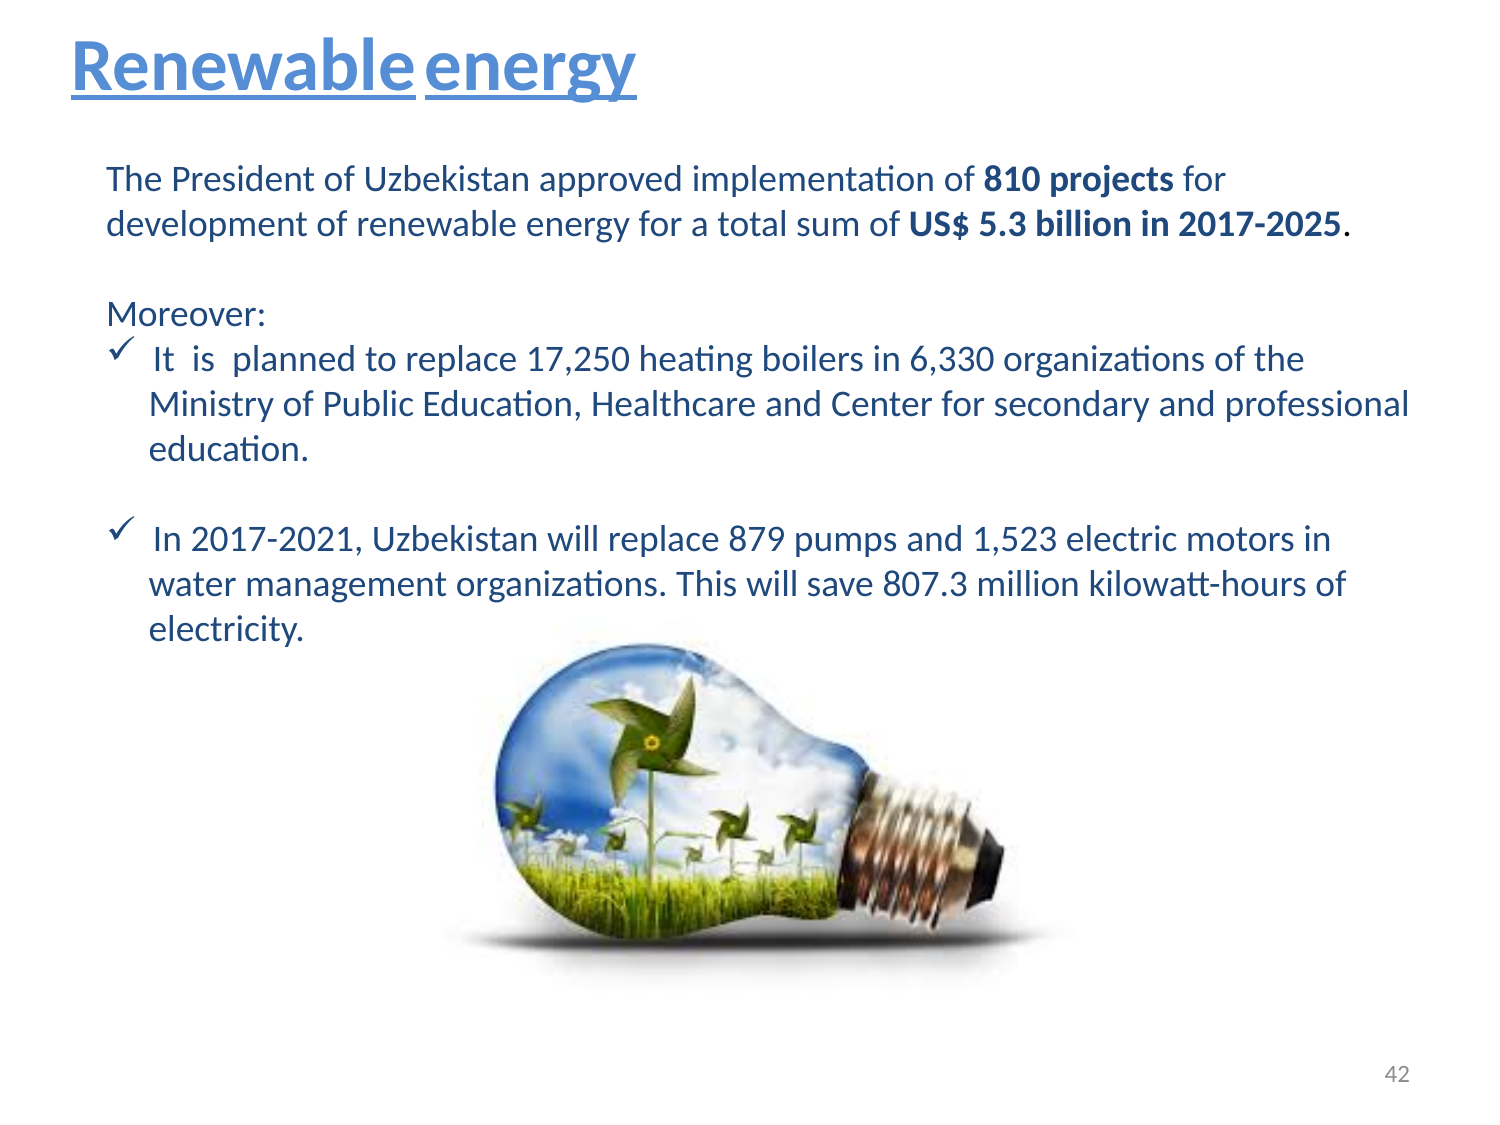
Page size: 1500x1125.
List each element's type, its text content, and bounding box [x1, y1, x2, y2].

text_box The President of Uzbekistan approved implementation of 810 projects for development of renewable energy for a total sum of US$ 5.3 billion in 2017-2025. Moreover: It is planned to replace 17,250 heating boilers in 6,330 organizations of the Ministry of Public Education, Healthcare and Center for secondary and professional education. In 2017-2021, Uzbekistan will replace 879 pumps and 1,523 electric motors in water management organizations. This will save 807.3 million kilowatt-hours of electricity. [91, 101, 1434, 702]
picture [442, 585, 1082, 1011]
text_box Renewable energy [56, 7, 653, 113]
slide_number 42 [1074, 1042, 1425, 1103]
